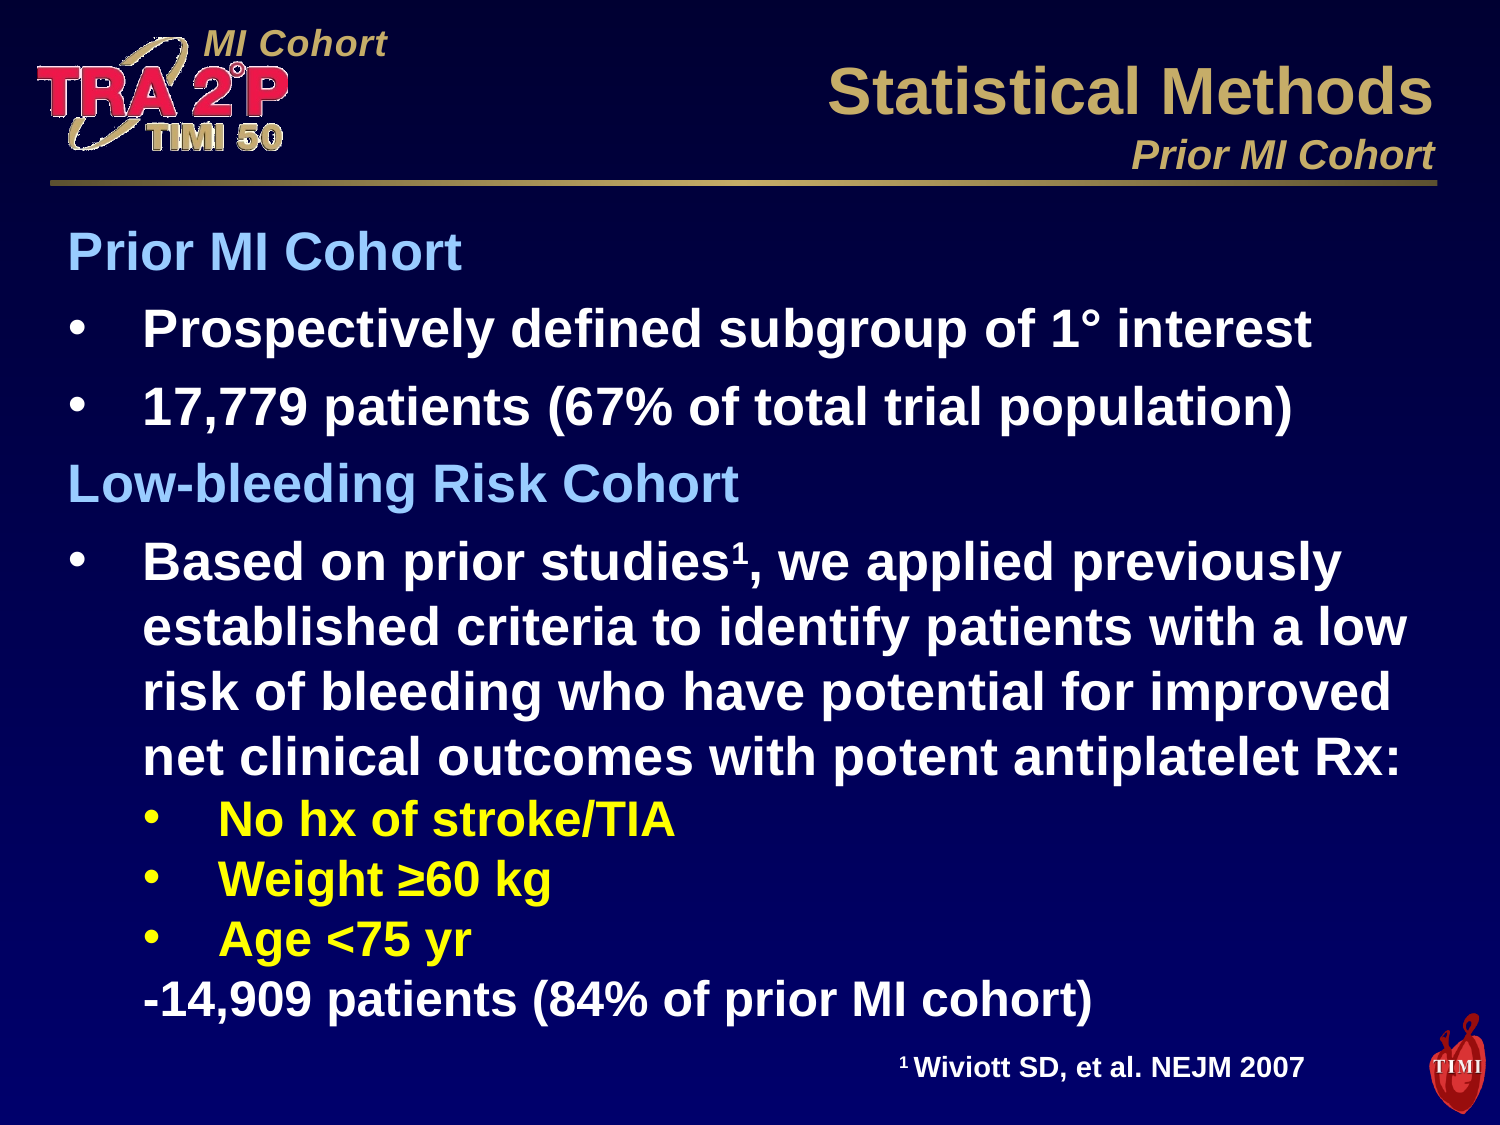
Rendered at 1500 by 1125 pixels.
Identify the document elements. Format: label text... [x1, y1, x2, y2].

text_box Prior MI Cohort Prospectively defined subgroup of 1° interest 17,779 patients (67% of total trial population) Low-bleeding Risk Cohort Based on prior studies1, we applied previously established criteria to identify patients with a low risk of bleeding who have potential for improved net clinical outcomes with potent antiplatelet Rx: No hx of stroke/TIA Weight ≥60 kg Age <75 yr -14,909 patients (84% of prior MI cohort) [53, 208, 1465, 1034]
text_box MI Cohort [188, 11, 403, 72]
title Statistical Methods Prior MI Cohort [299, 18, 1451, 207]
text_box 1 Wiviott SD, et al. NEJM 2007 [884, 1040, 1321, 1091]
picture [37, 37, 288, 151]
picture [1420, 1009, 1500, 1125]
